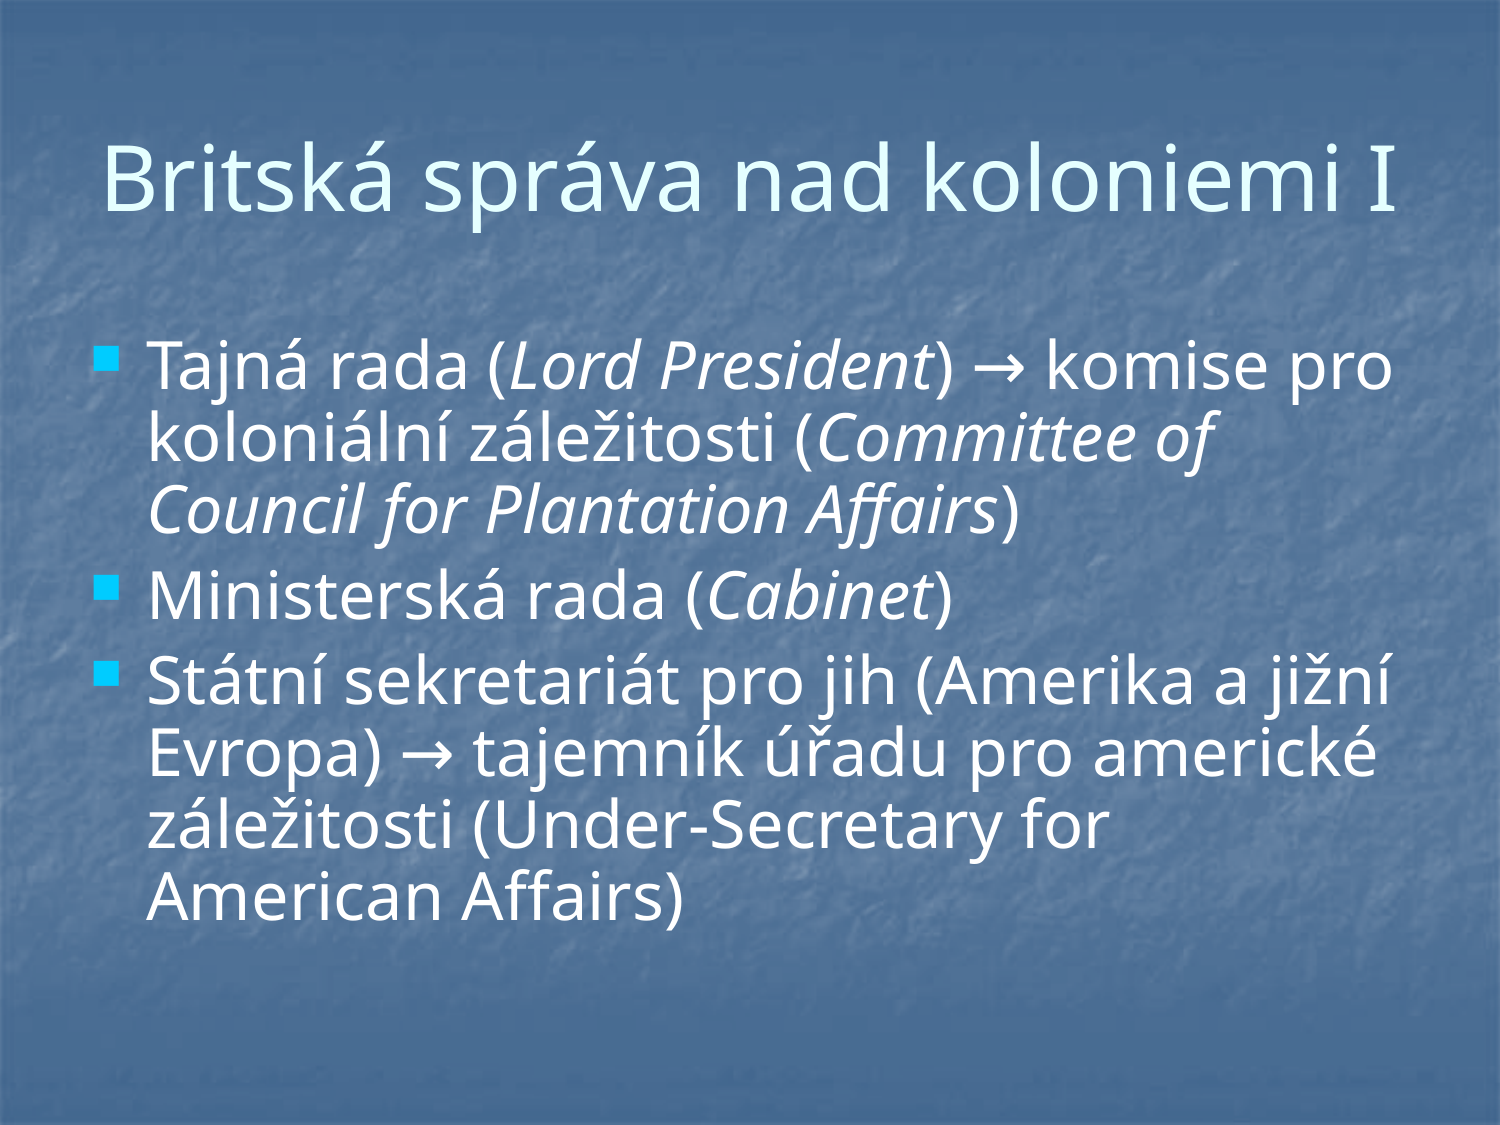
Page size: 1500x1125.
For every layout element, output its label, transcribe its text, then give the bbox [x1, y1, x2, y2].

title Britská správa nad koloniemi I [74, 62, 1426, 288]
list Tajná rada (Lord President) → komise pro koloniální záležitosti (Committee of Council for Plantation Affairs) Ministerská rada (Cabinet) Státní sekretariát pro jih (Amerika a jižní Evropa) → tajemník úřadu pro americké záležitosti (Under-Secretary for American Affairs) [74, 324, 1426, 1001]
